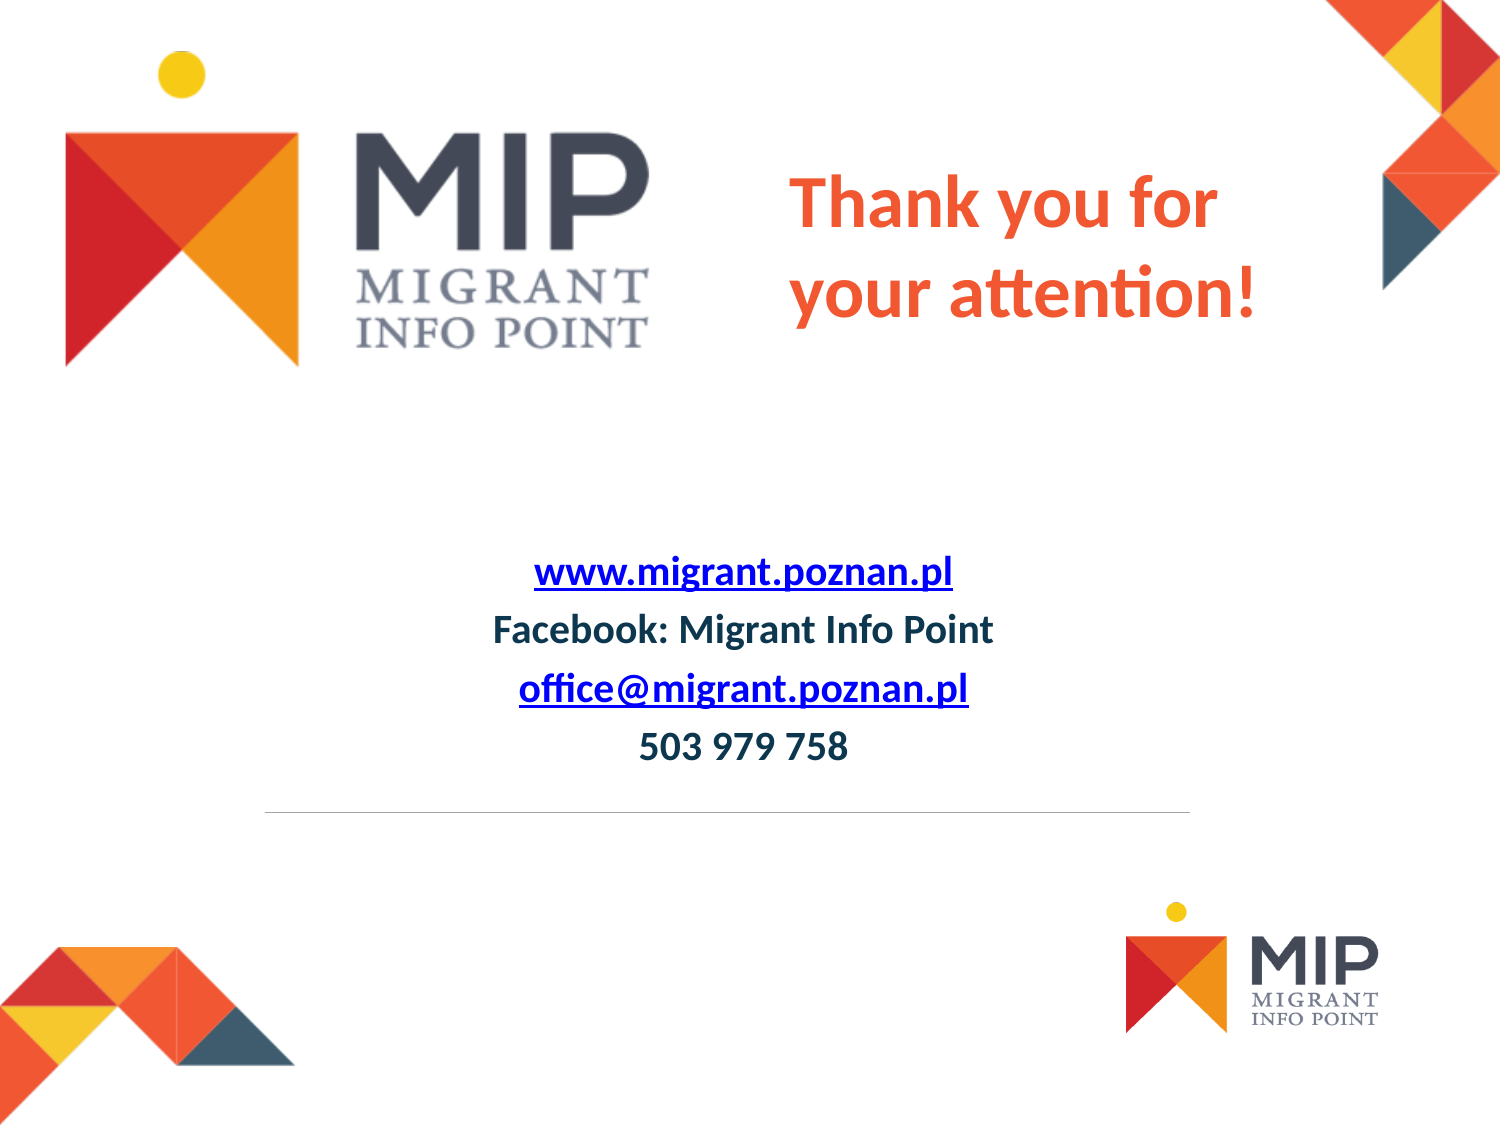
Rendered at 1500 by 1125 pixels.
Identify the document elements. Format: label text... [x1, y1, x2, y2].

picture [64, 42, 656, 377]
text_box www.migrant.poznan.pl Facebook: Migrant Info Point office@migrant.poznan.pl 503 979 758 [101, 536, 1387, 830]
subtitle [0, 830, 1492, 1119]
text_box Thank you for your attention! [774, 145, 1392, 341]
picture [1324, 0, 1500, 290]
picture [1125, 897, 1381, 1037]
picture [0, 947, 295, 1125]
